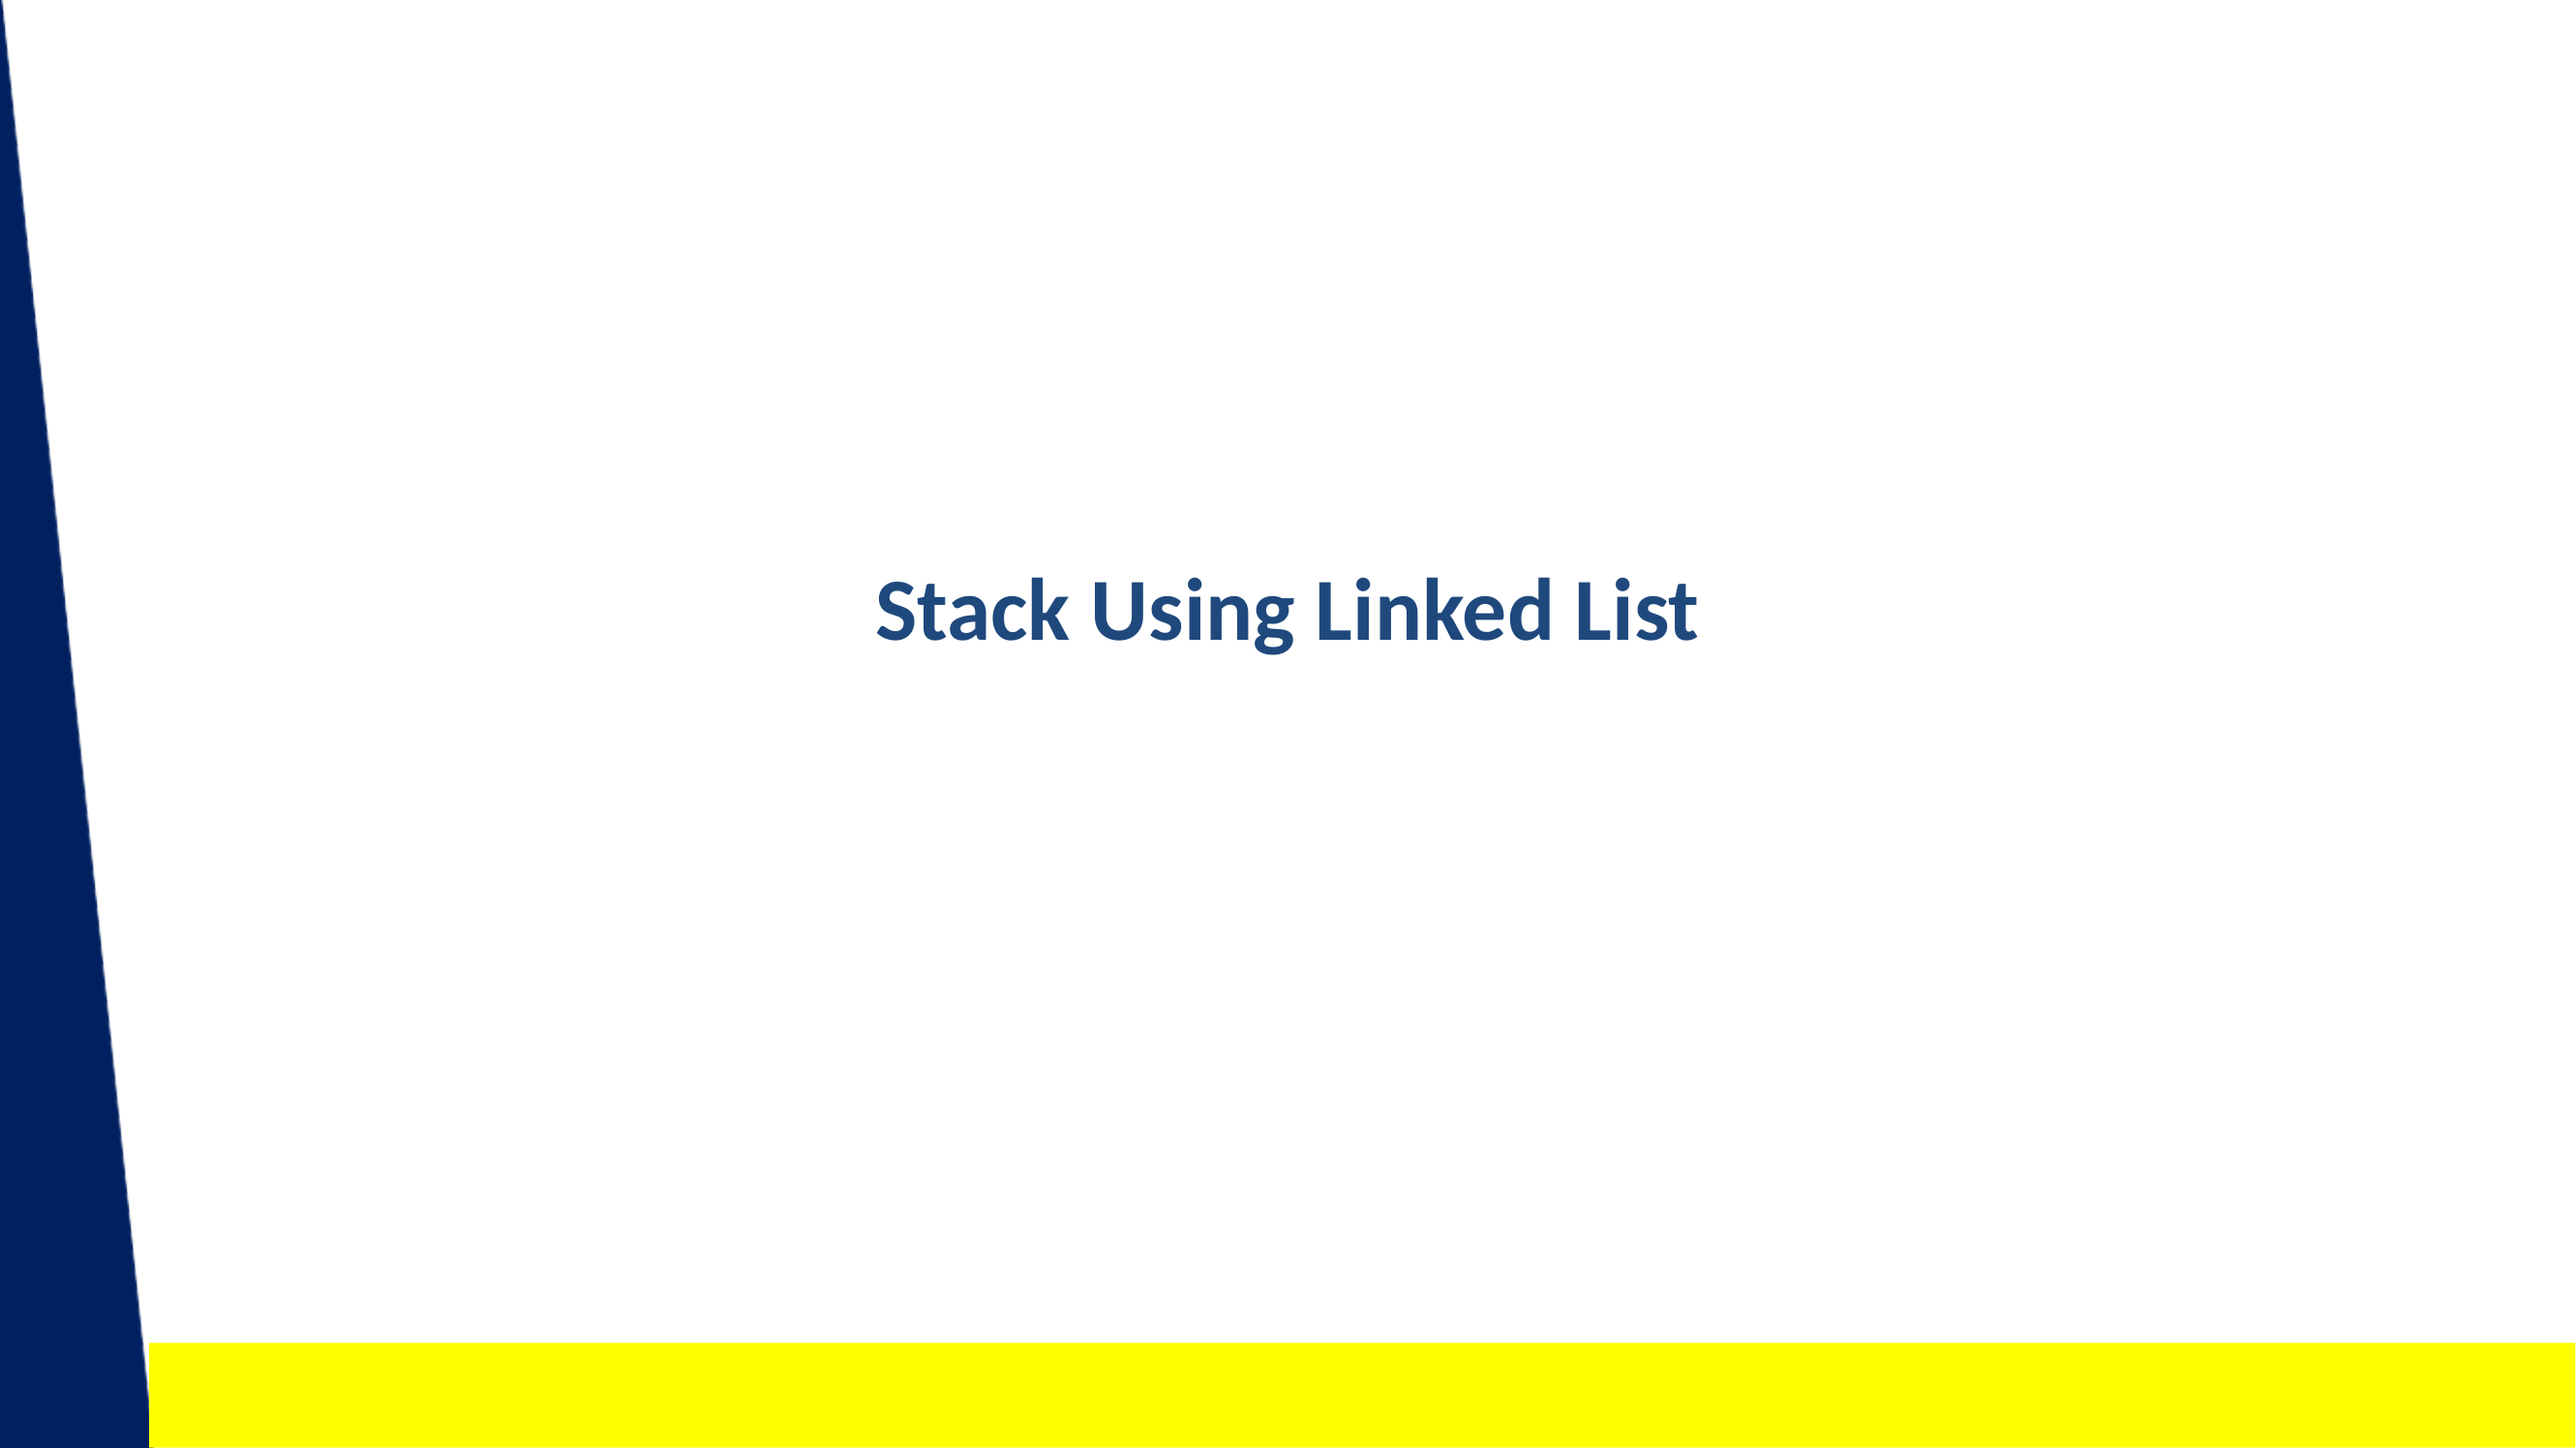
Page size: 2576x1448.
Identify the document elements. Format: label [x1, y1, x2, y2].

text_box [0, 0, 2576, 1448]
